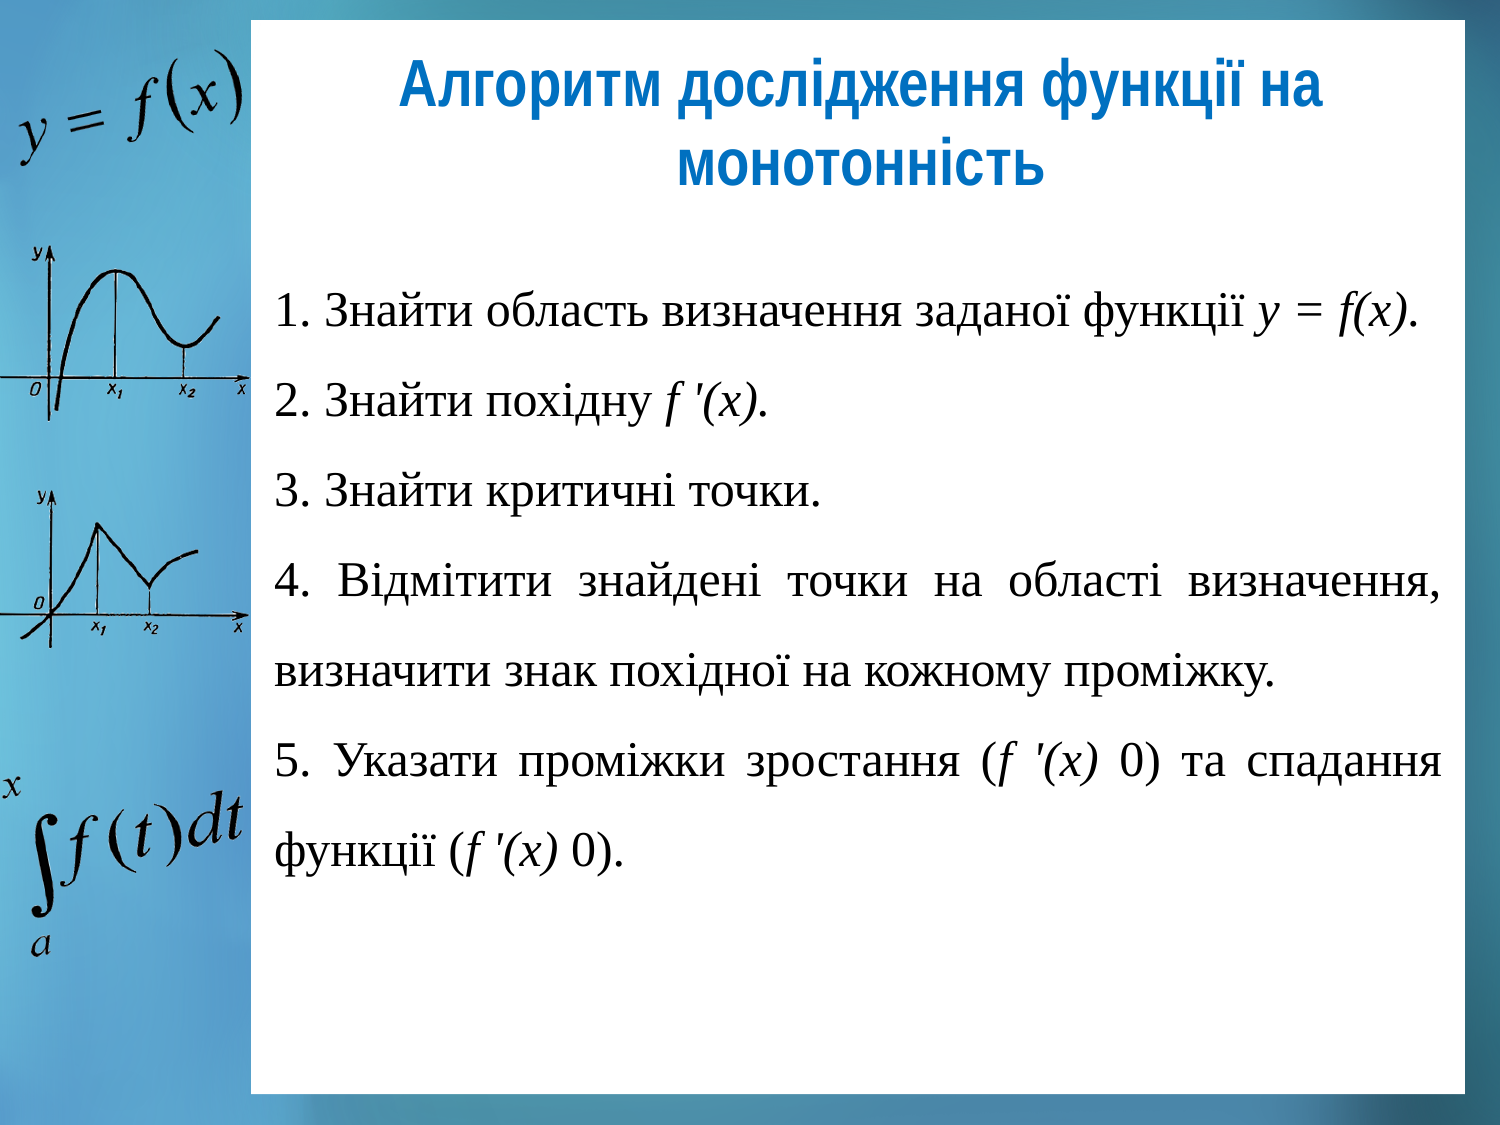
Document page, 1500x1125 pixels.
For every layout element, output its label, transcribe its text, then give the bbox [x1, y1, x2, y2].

picture [0, 0, 1500, 1125]
text_box Алгоритм дослідження функції на монотонність [295, 31, 1427, 207]
